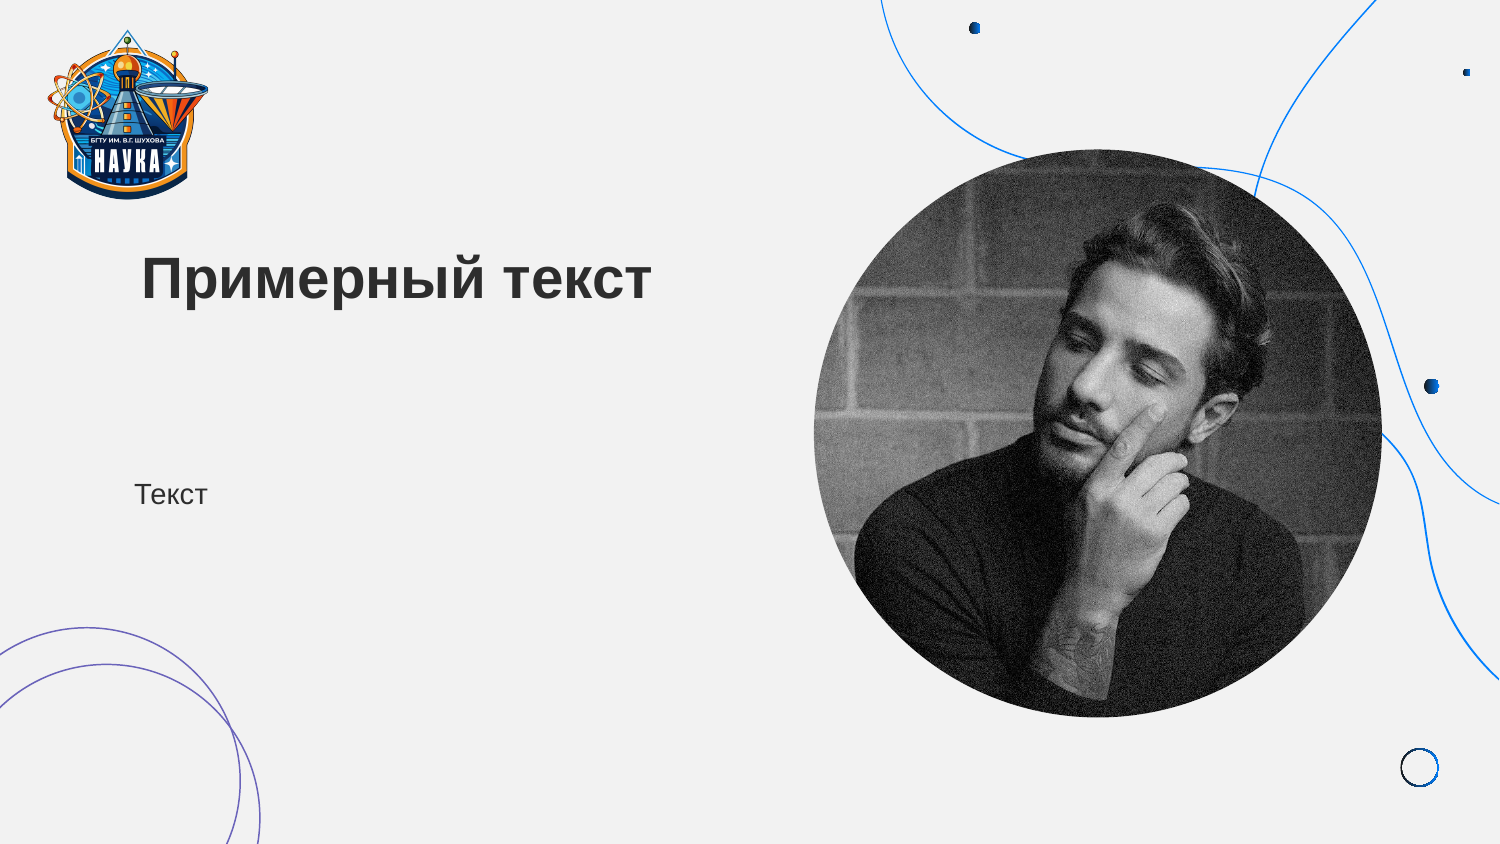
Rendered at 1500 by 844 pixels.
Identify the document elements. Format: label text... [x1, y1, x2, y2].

subtitle Текст [119, 460, 751, 625]
title Примерный текст [119, 225, 751, 460]
picture [36, 23, 220, 206]
picture [813, 149, 1383, 718]
